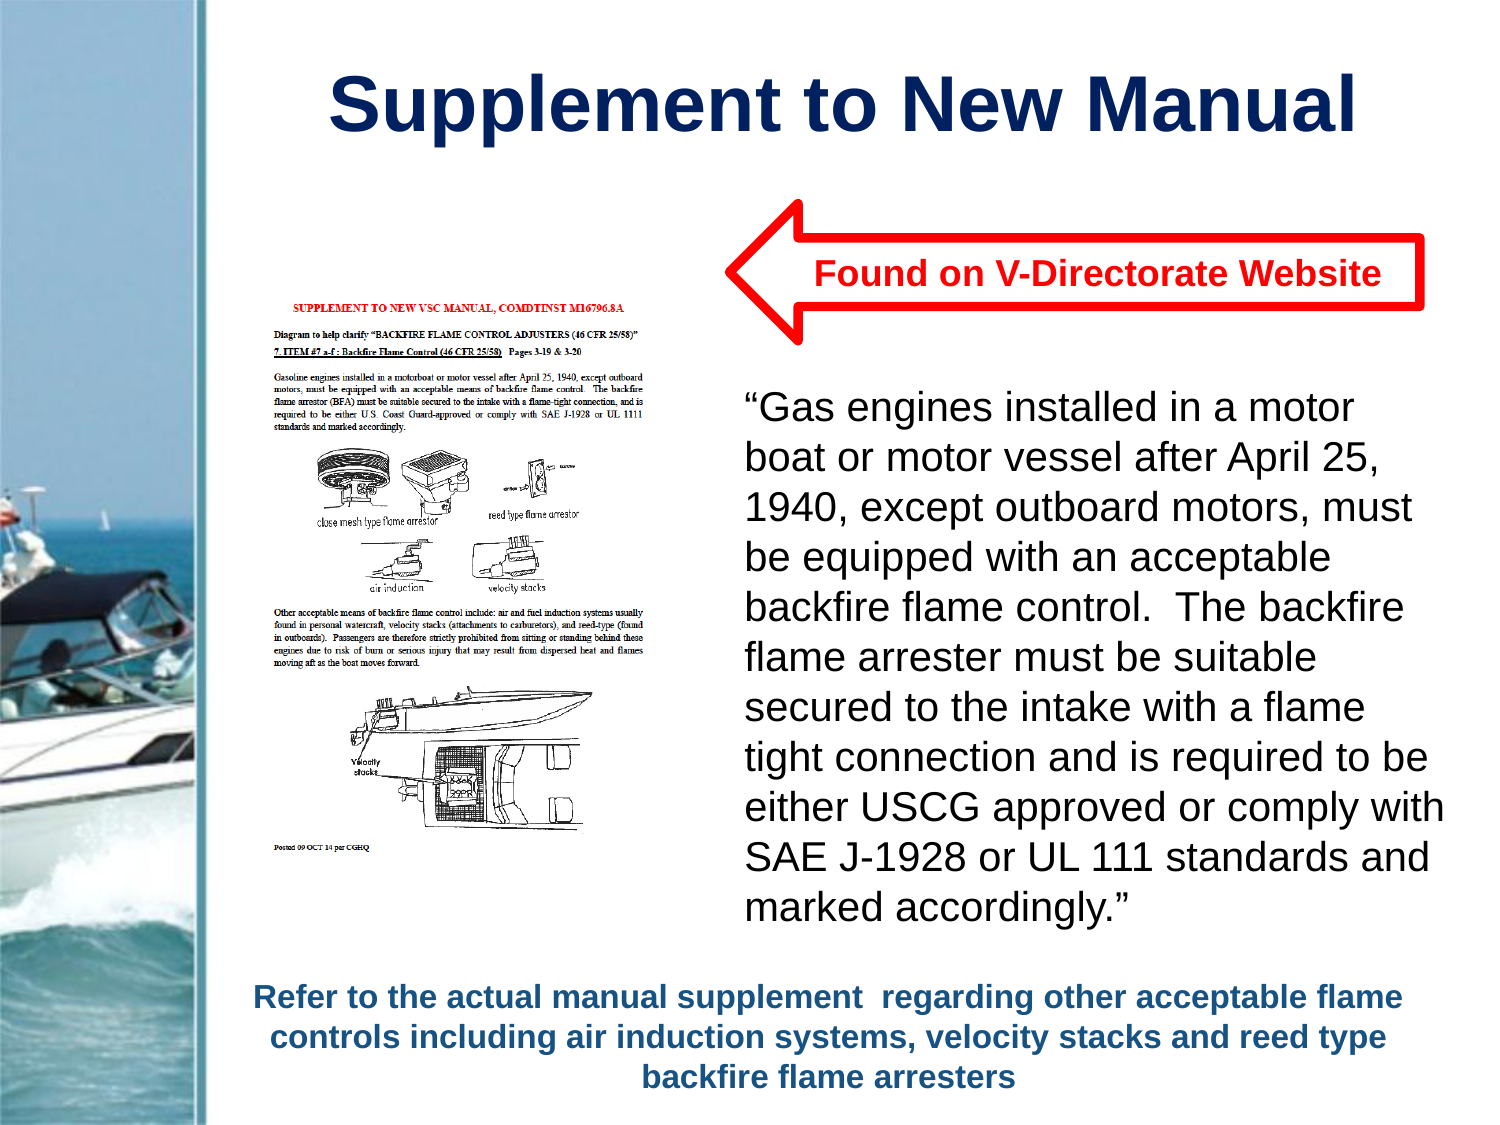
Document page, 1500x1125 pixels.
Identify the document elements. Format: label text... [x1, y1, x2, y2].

text_box Refer to the actual manual supplement regarding other acceptable flame controls including air induction systems, velocity stacks and reed type backfire flame arresters [217, 967, 1441, 1103]
text_box Found on V-Directorate Website [798, 241, 1398, 302]
text_box [727, 201, 1422, 343]
picture [0, 0, 1500, 1125]
title Supplement to New Manual [212, 37, 1475, 163]
list “Gas engines installed in a motor boat or motor vessel after April 25, 1940, except outboard motors, must be equipped with an acceptable backfire flame control. The backfire flame arrester must be suitable secured to the intake with a flame tight connection and is required to be either USCG approved or comply with SAE J-1928 or UL 111 standards and marked accordingly.” [729, 372, 1461, 968]
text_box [217, 259, 699, 883]
